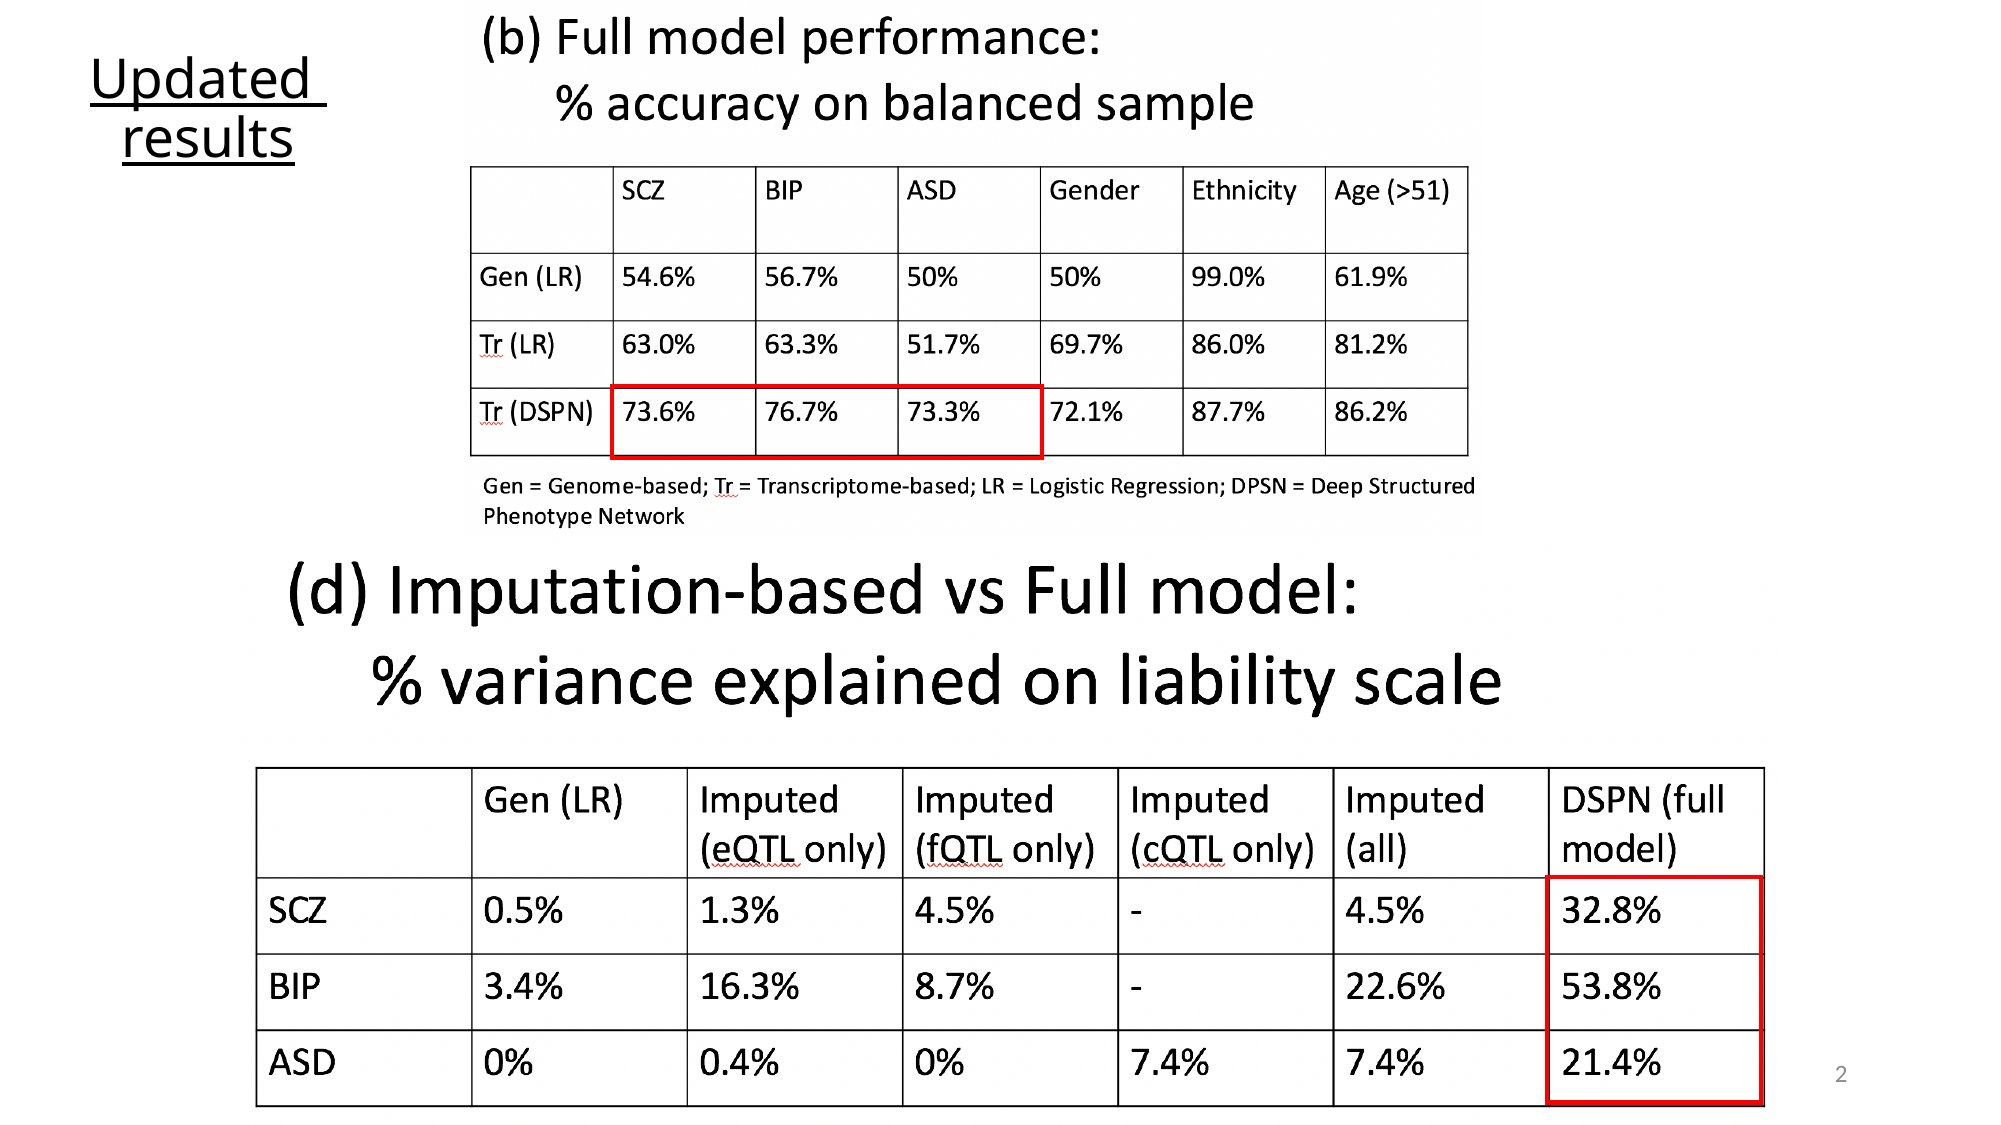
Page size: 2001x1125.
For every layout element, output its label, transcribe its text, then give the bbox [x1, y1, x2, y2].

title Updated results [17, 42, 400, 178]
slide_number 2 [1779, 1042, 1863, 1103]
picture [233, 0, 1779, 1125]
